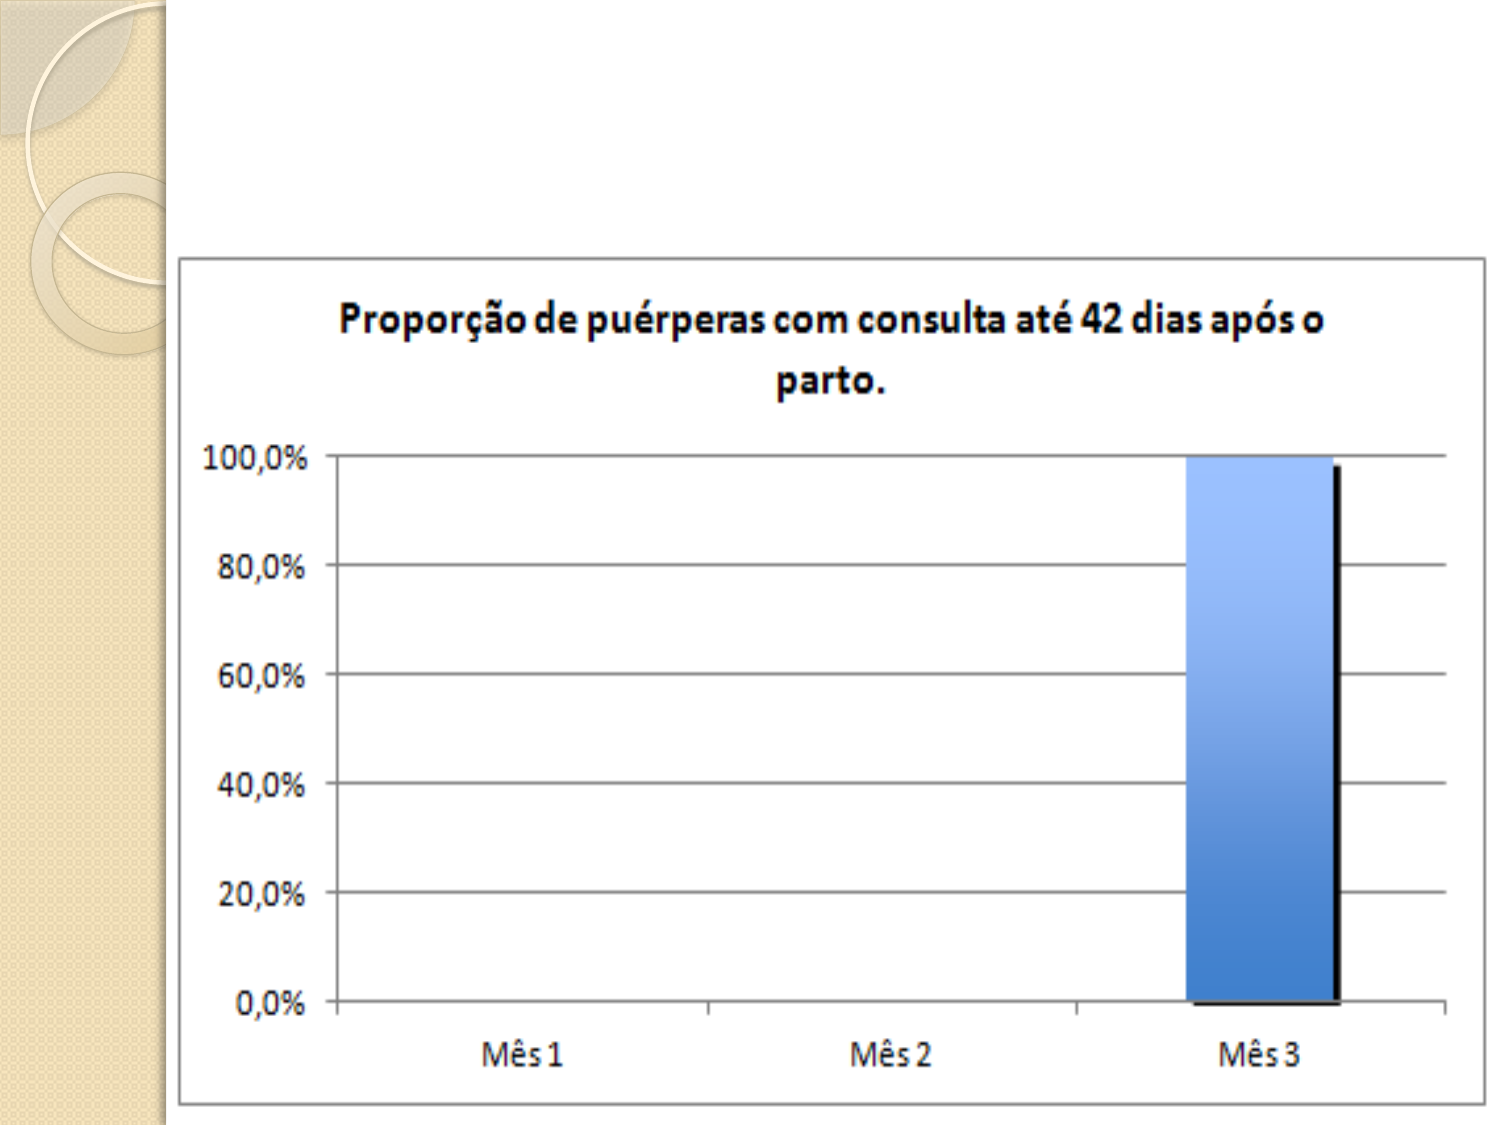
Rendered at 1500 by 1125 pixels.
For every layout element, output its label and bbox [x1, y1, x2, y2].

list [170, 243, 1500, 1125]
